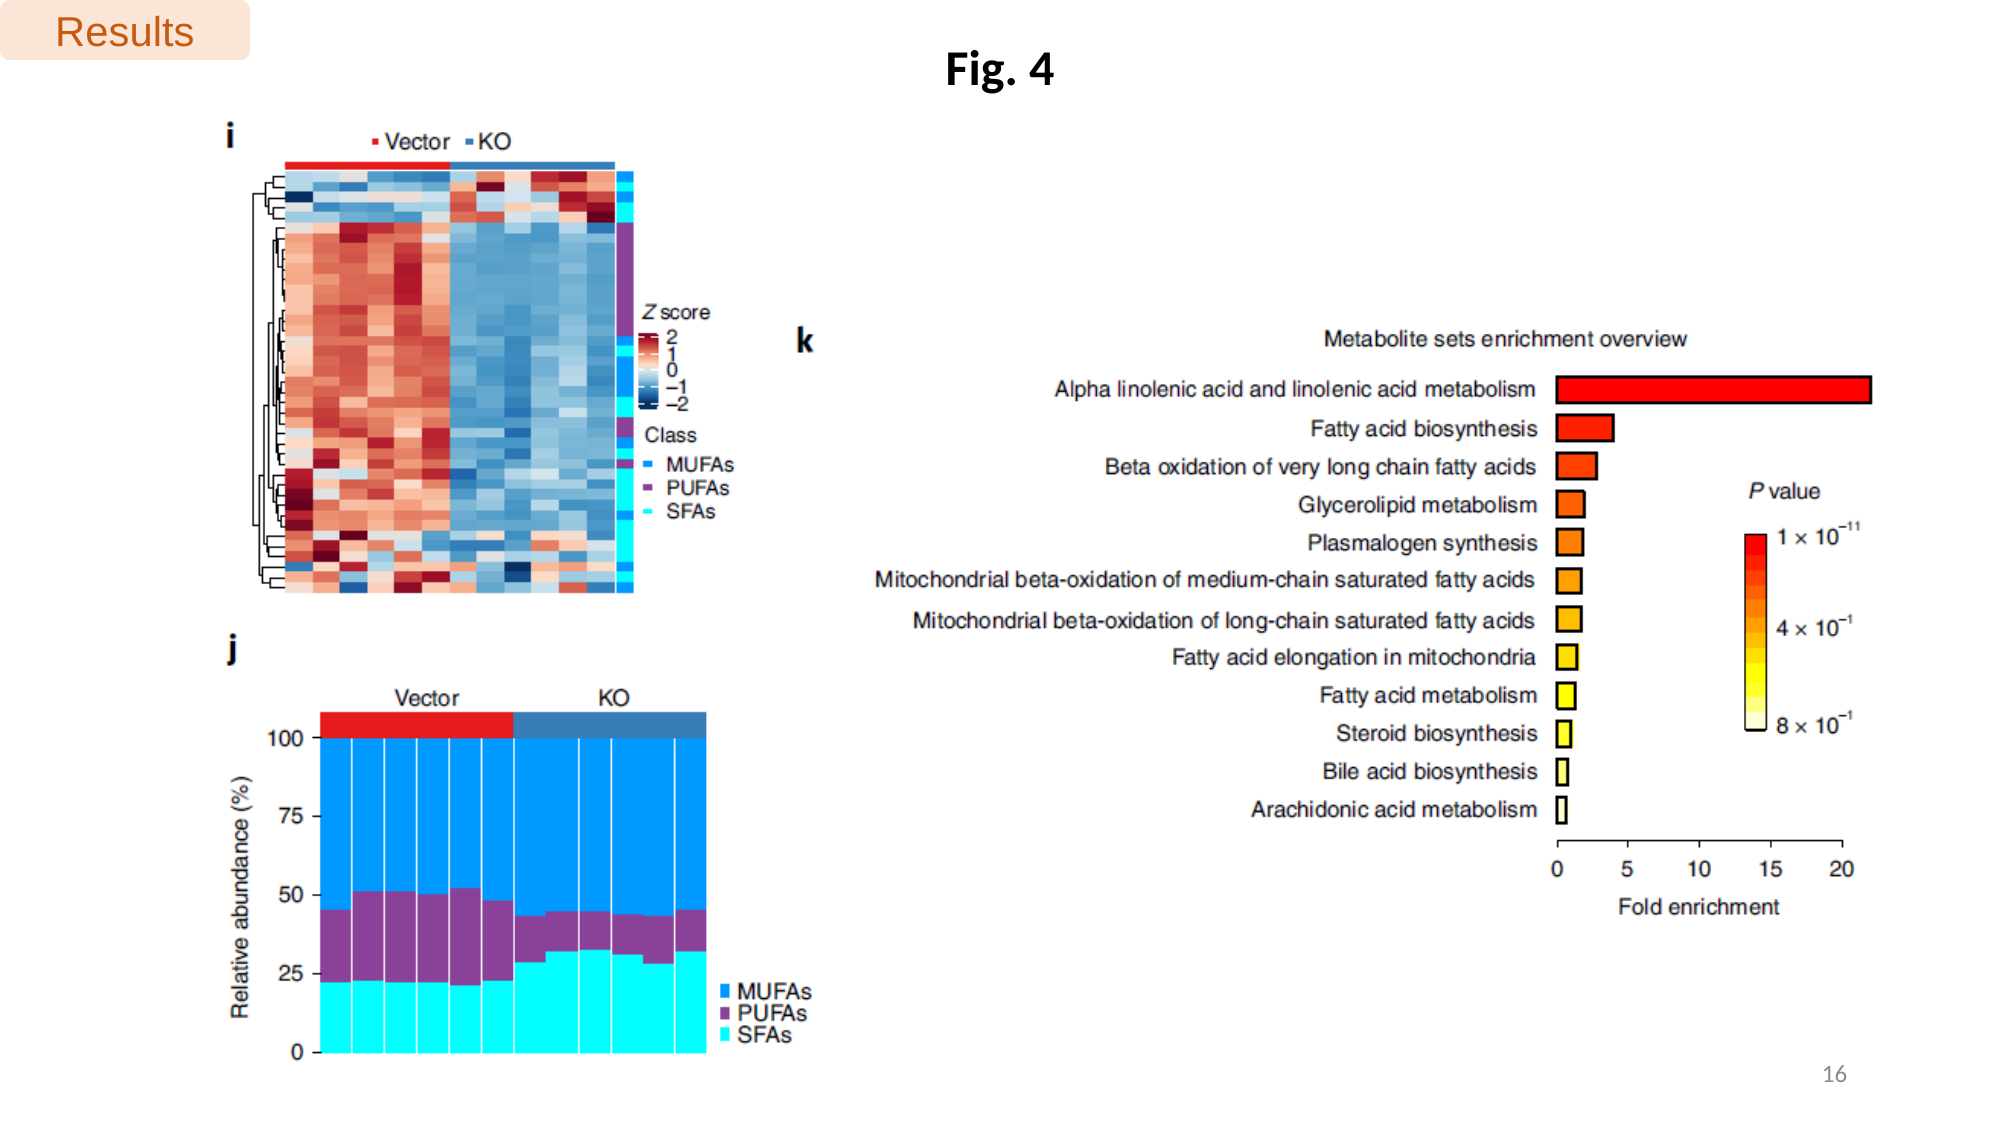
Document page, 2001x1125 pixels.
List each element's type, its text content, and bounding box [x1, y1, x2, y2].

text_box Fig. 4 [0, 27, 2000, 103]
picture [194, 103, 1944, 1125]
slide_number 16 [1412, 1042, 1863, 1103]
text_box Results [0, 0, 252, 62]
